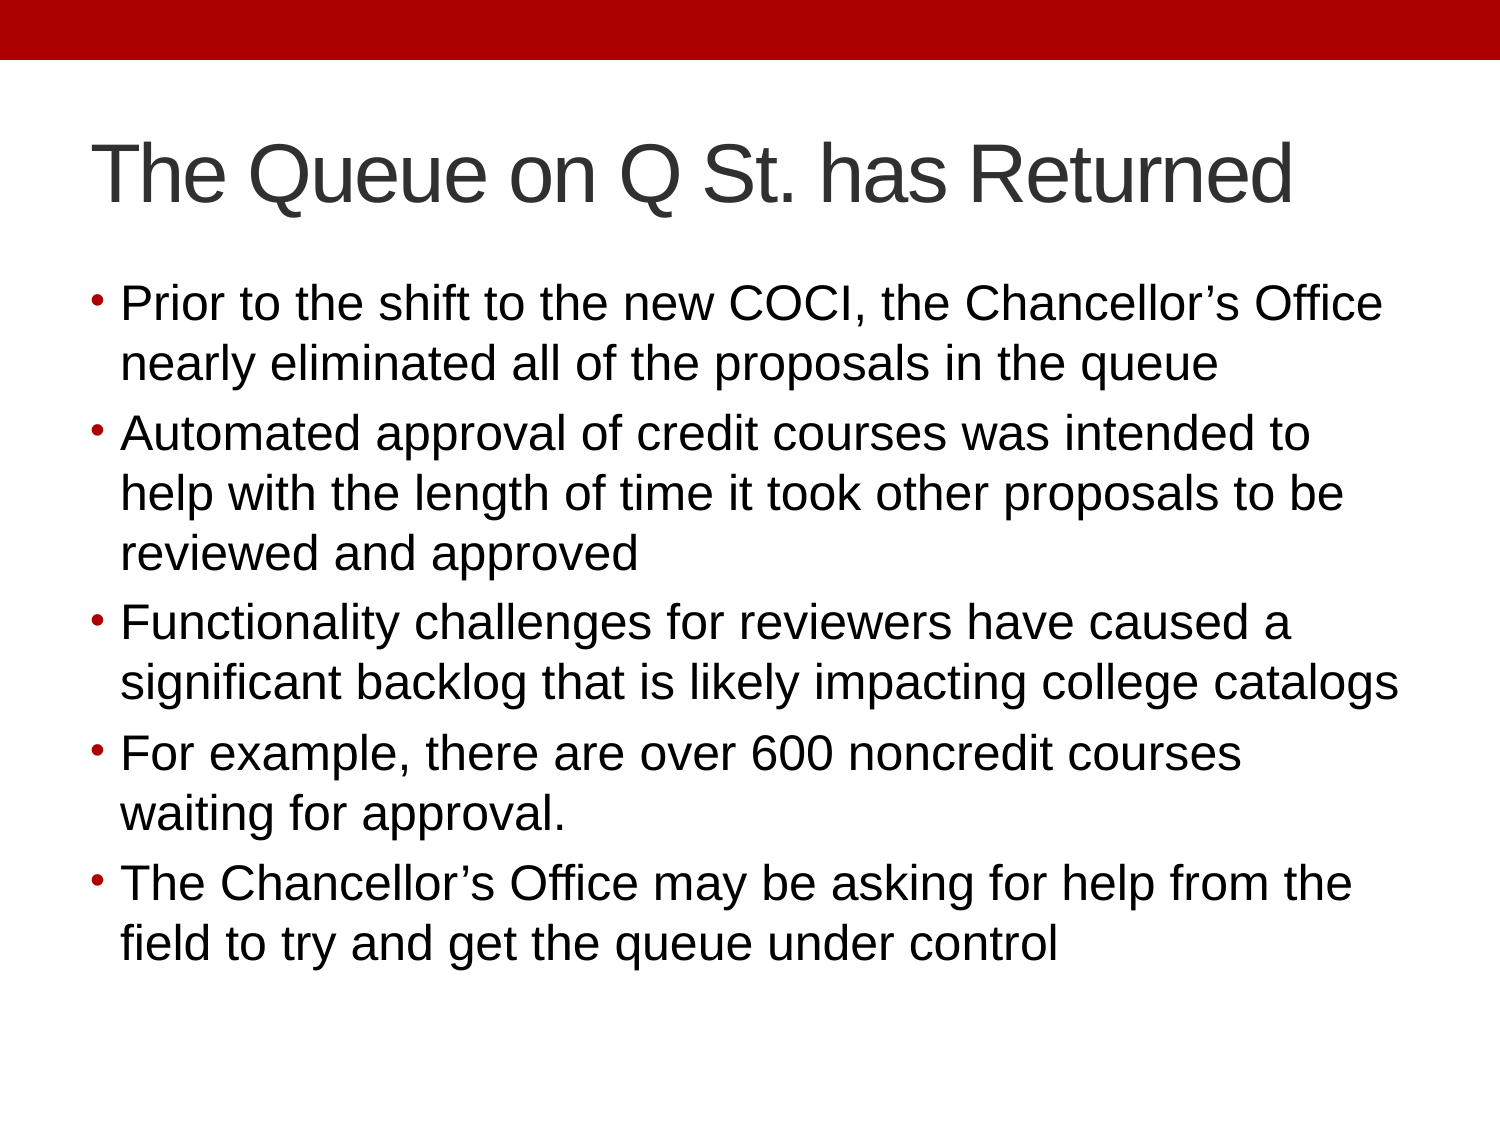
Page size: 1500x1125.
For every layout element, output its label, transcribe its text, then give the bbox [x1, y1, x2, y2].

title The Queue on Q St. has Returned [75, 87, 1425, 250]
list Prior to the shift to the new COCI, the Chancellor’s Office nearly eliminated all of the proposals in the queue Automated approval of credit courses was intended to help with the length of time it took other proposals to be reviewed and approved Functionality challenges for reviewers have caused a significant backlog that is likely impacting college catalogs For example, there are over 600 noncredit courses waiting for approval. The Chancellor’s Office may be asking for help from the field to try and get the queue under control [75, 262, 1425, 1063]
